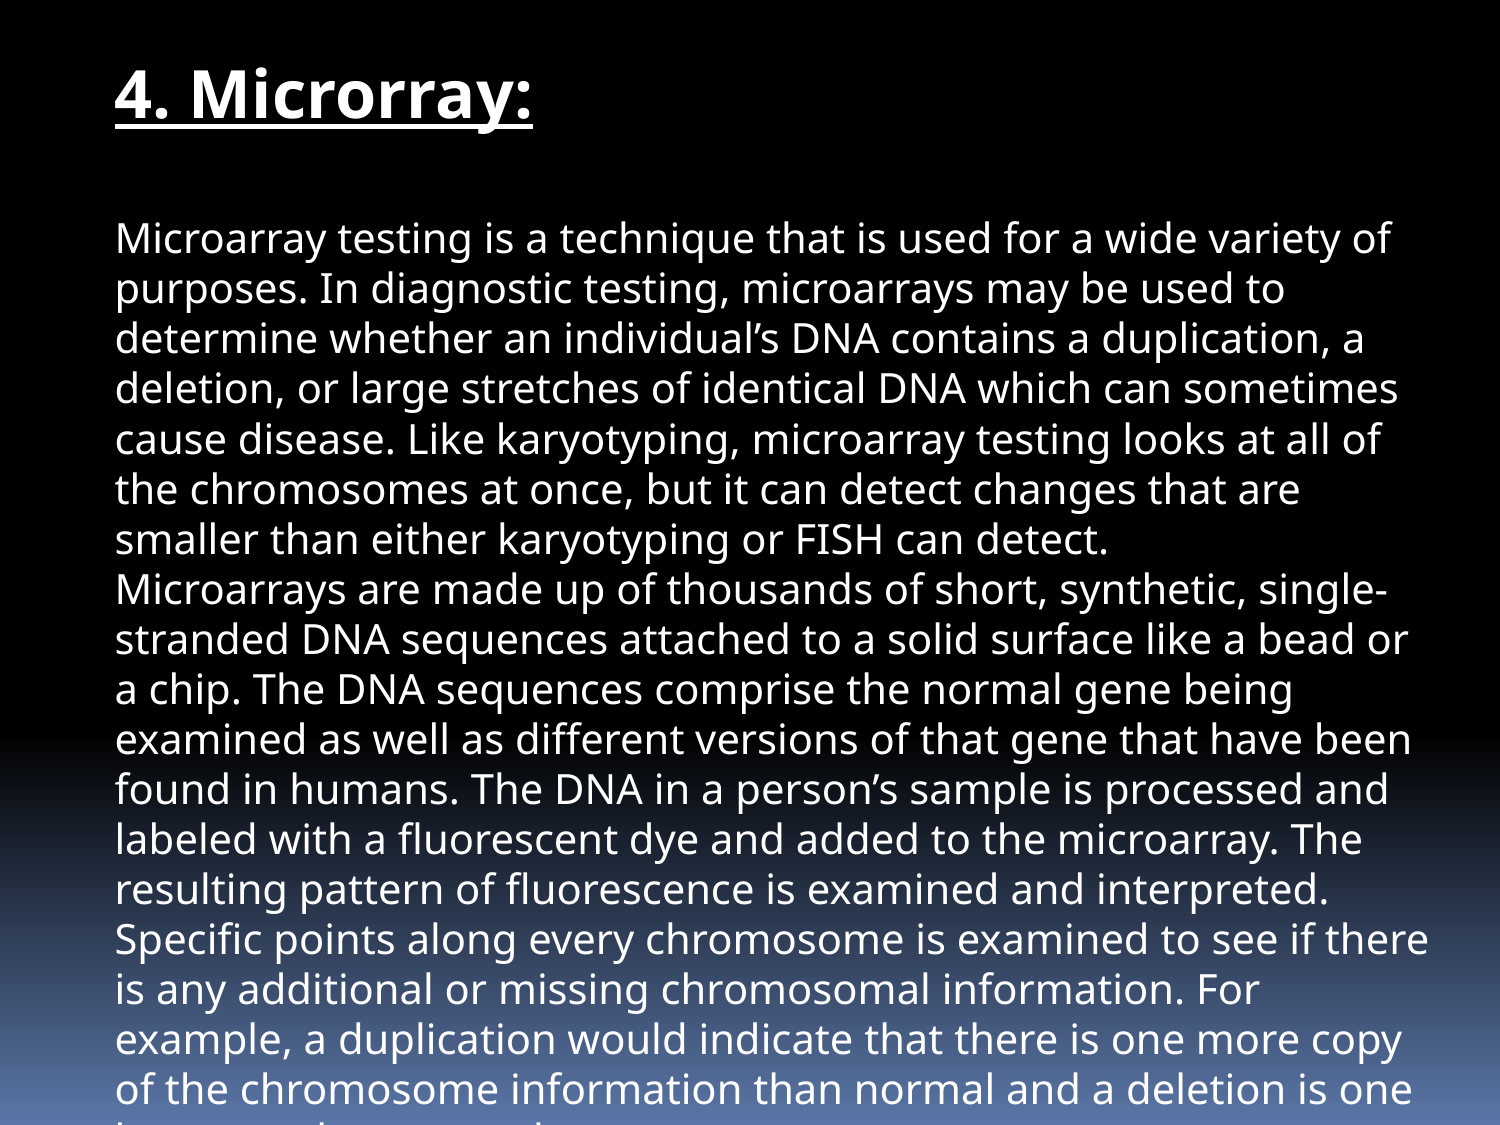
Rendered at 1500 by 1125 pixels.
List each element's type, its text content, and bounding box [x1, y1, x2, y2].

text_box 4. Microrray: Microarray testing is a technique that is used for a wide variety of purposes. In diagnostic testing, microarrays may be used to determine whether an individual’s DNA contains a duplication, a deletion, or large stretches of identical DNA which can sometimes cause disease. Like karyotyping, microarray testing looks at all of the chromosomes at once, but it can detect changes that are smaller than either karyotyping or FISH can detect. Microarrays are made up of thousands of short, synthetic, single-stranded DNA sequences attached to a solid surface like a bead or a chip. The DNA sequences comprise the normal gene being examined as well as different versions of that gene that have been found in humans. The DNA in a person’s sample is processed and labeled with a fluorescent dye and added to the microarray. The resulting pattern of fluorescence is examined and interpreted. Specific points along every chromosome is examined to see if there is any additional or missing chromosomal information. For example, a duplication would indicate that there is one more copy of the chromosome information than normal and a deletion is one less copy than normal. [99, 0, 1450, 1125]
